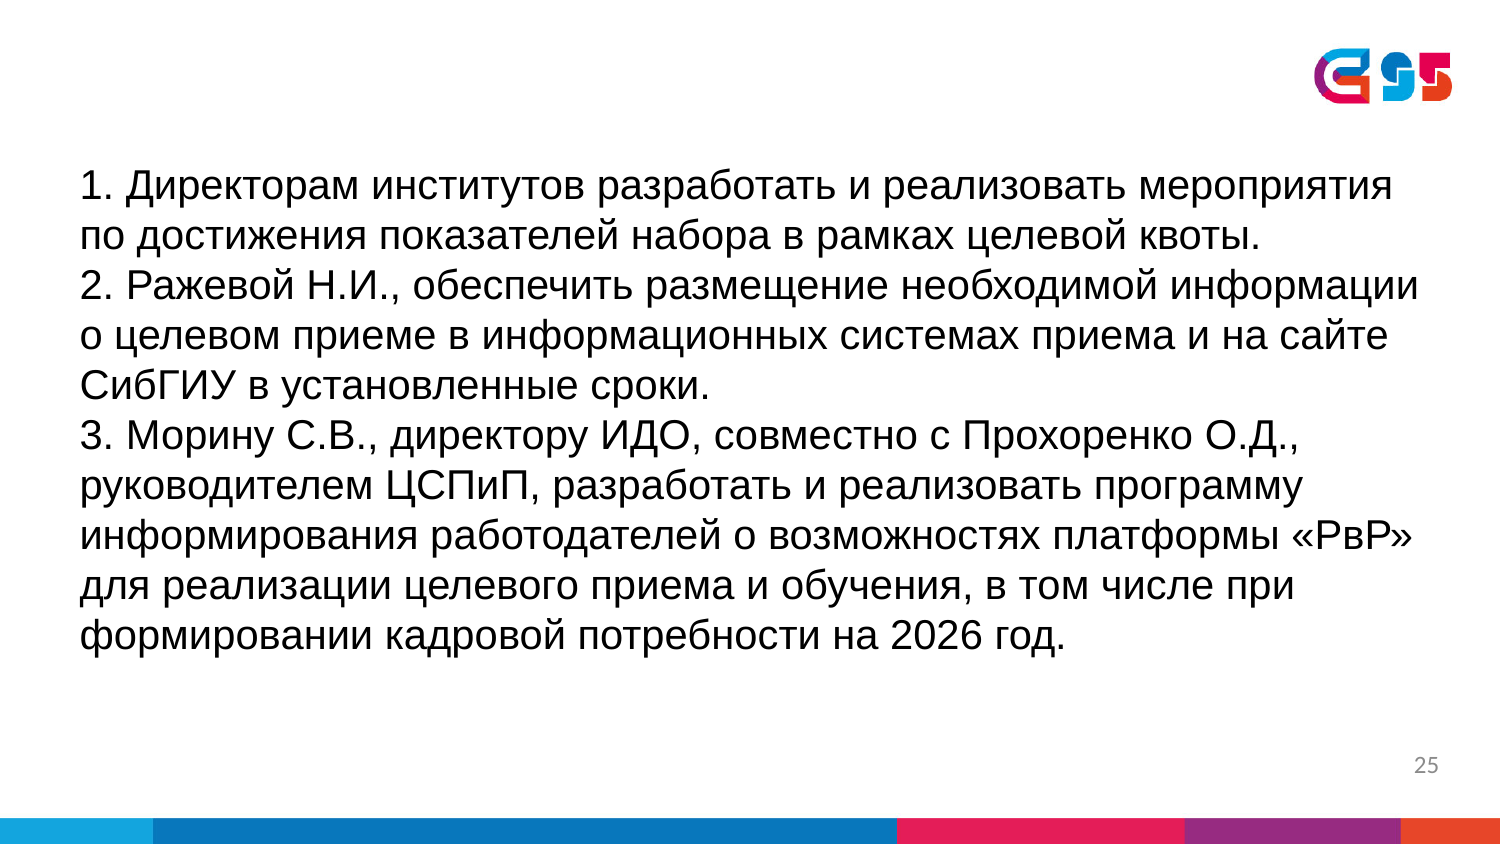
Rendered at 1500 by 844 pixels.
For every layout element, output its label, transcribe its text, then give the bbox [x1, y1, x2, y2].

picture [0, 0, 1500, 844]
slide_number 25 [1104, 740, 1455, 786]
text_box 1. Директорам институтов разработать и реализовать мероприятия по достижения показателей набора в рамках целевой квоты. 2. Ражевой Н.И., обеспечить размещение необходимой информации о целевом приеме в информационных системах приема и на сайте СибГИУ в установленные сроки. 3. Морину С.В., директору ИДО, совместно с Прохоренко О.Д., руководителем ЦСПиП, разработать и реализовать программу информирования работодателей о возможностях платформы «РвР» для реализации целевого приема и обучения, в том числе при формировании кадровой потребности на 2026 год. [64, 150, 1436, 720]
